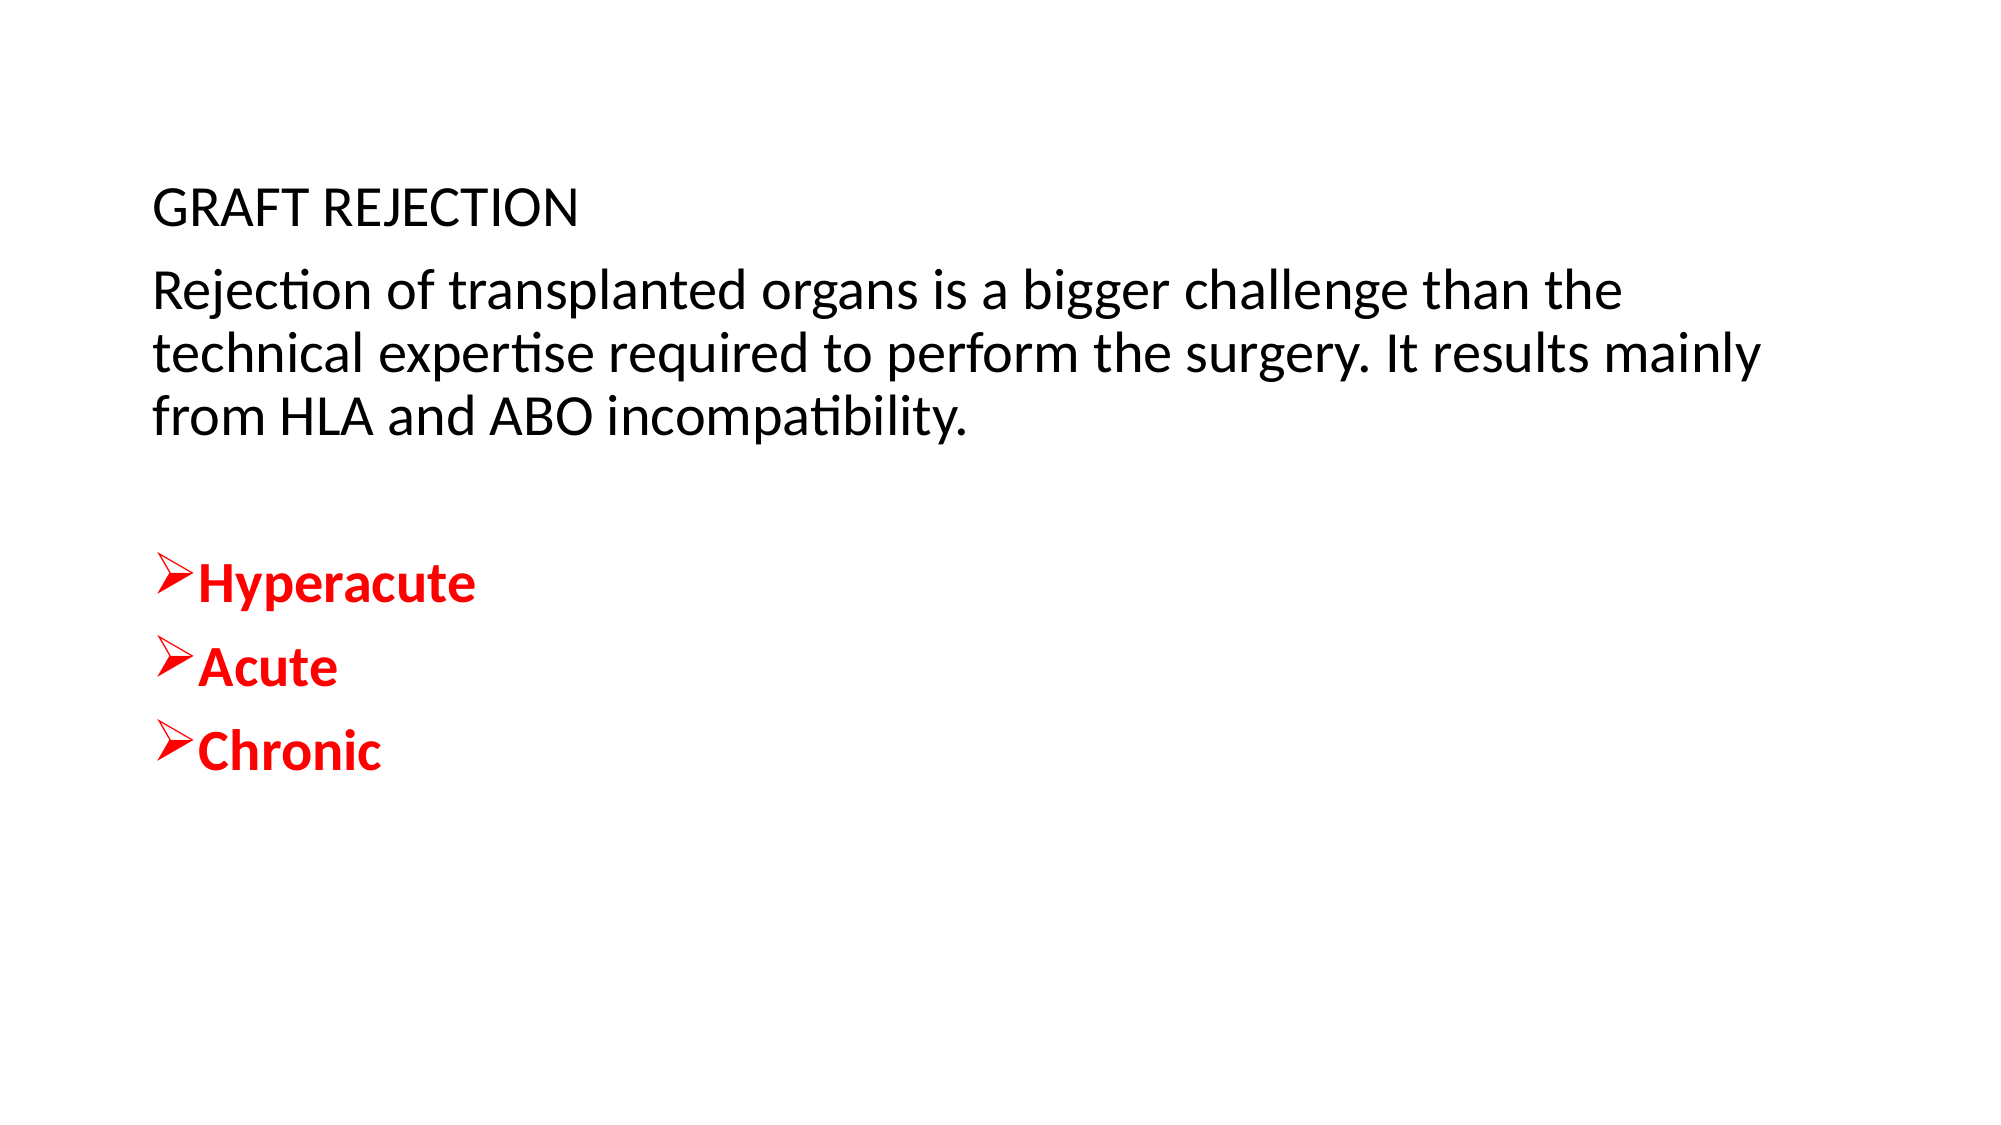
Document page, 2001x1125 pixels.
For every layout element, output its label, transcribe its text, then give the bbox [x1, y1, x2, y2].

list GRAFT REJECTION Rejection of transplanted organs is a bigger challenge than the technical expertise required to perform the surgery. It results mainly from HLA and ABO incompatibility. Hyperacute Acute Chronic [137, 168, 1863, 1014]
